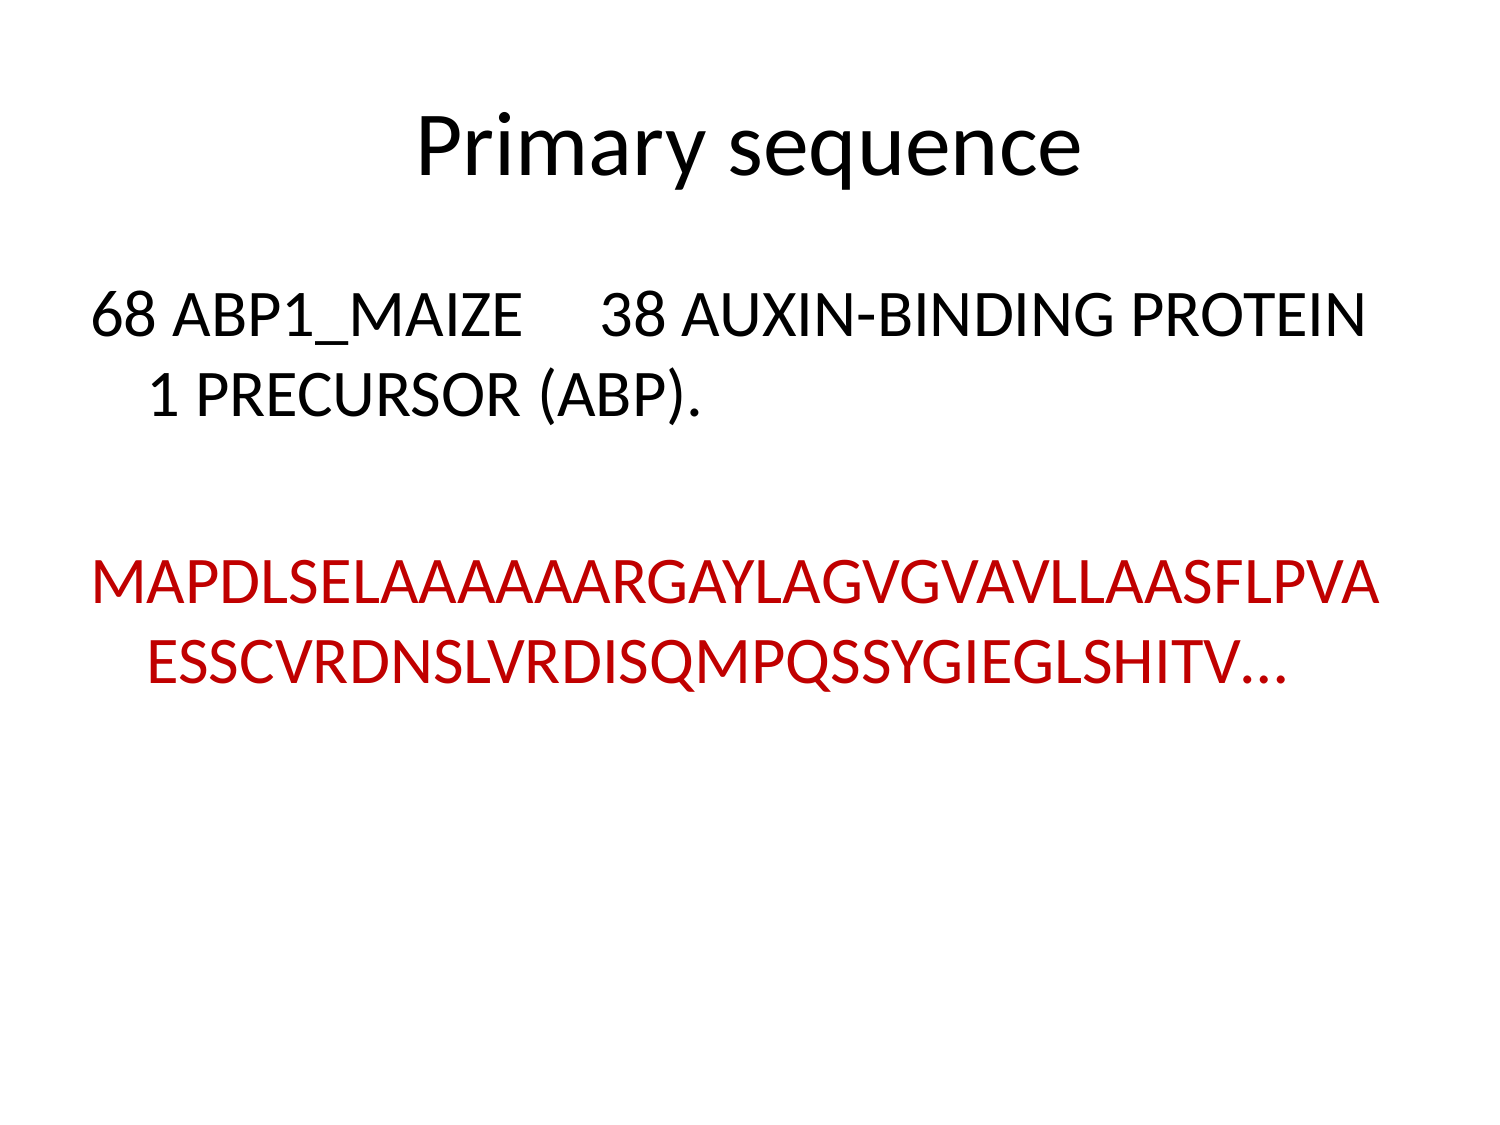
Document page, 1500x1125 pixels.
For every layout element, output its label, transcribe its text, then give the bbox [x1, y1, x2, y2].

title Primary sequence [75, 45, 1425, 233]
list 68 ABP1_MAIZE 38 AUXIN-BINDING PROTEIN 1 PRECURSOR (ABP). MAPDLSELAAAAAARGAYLAGVGVAVLLAASFLPVAESSCVRDNSLVRDISQMPQSSYGIEGLSHITV… [75, 262, 1425, 1005]
